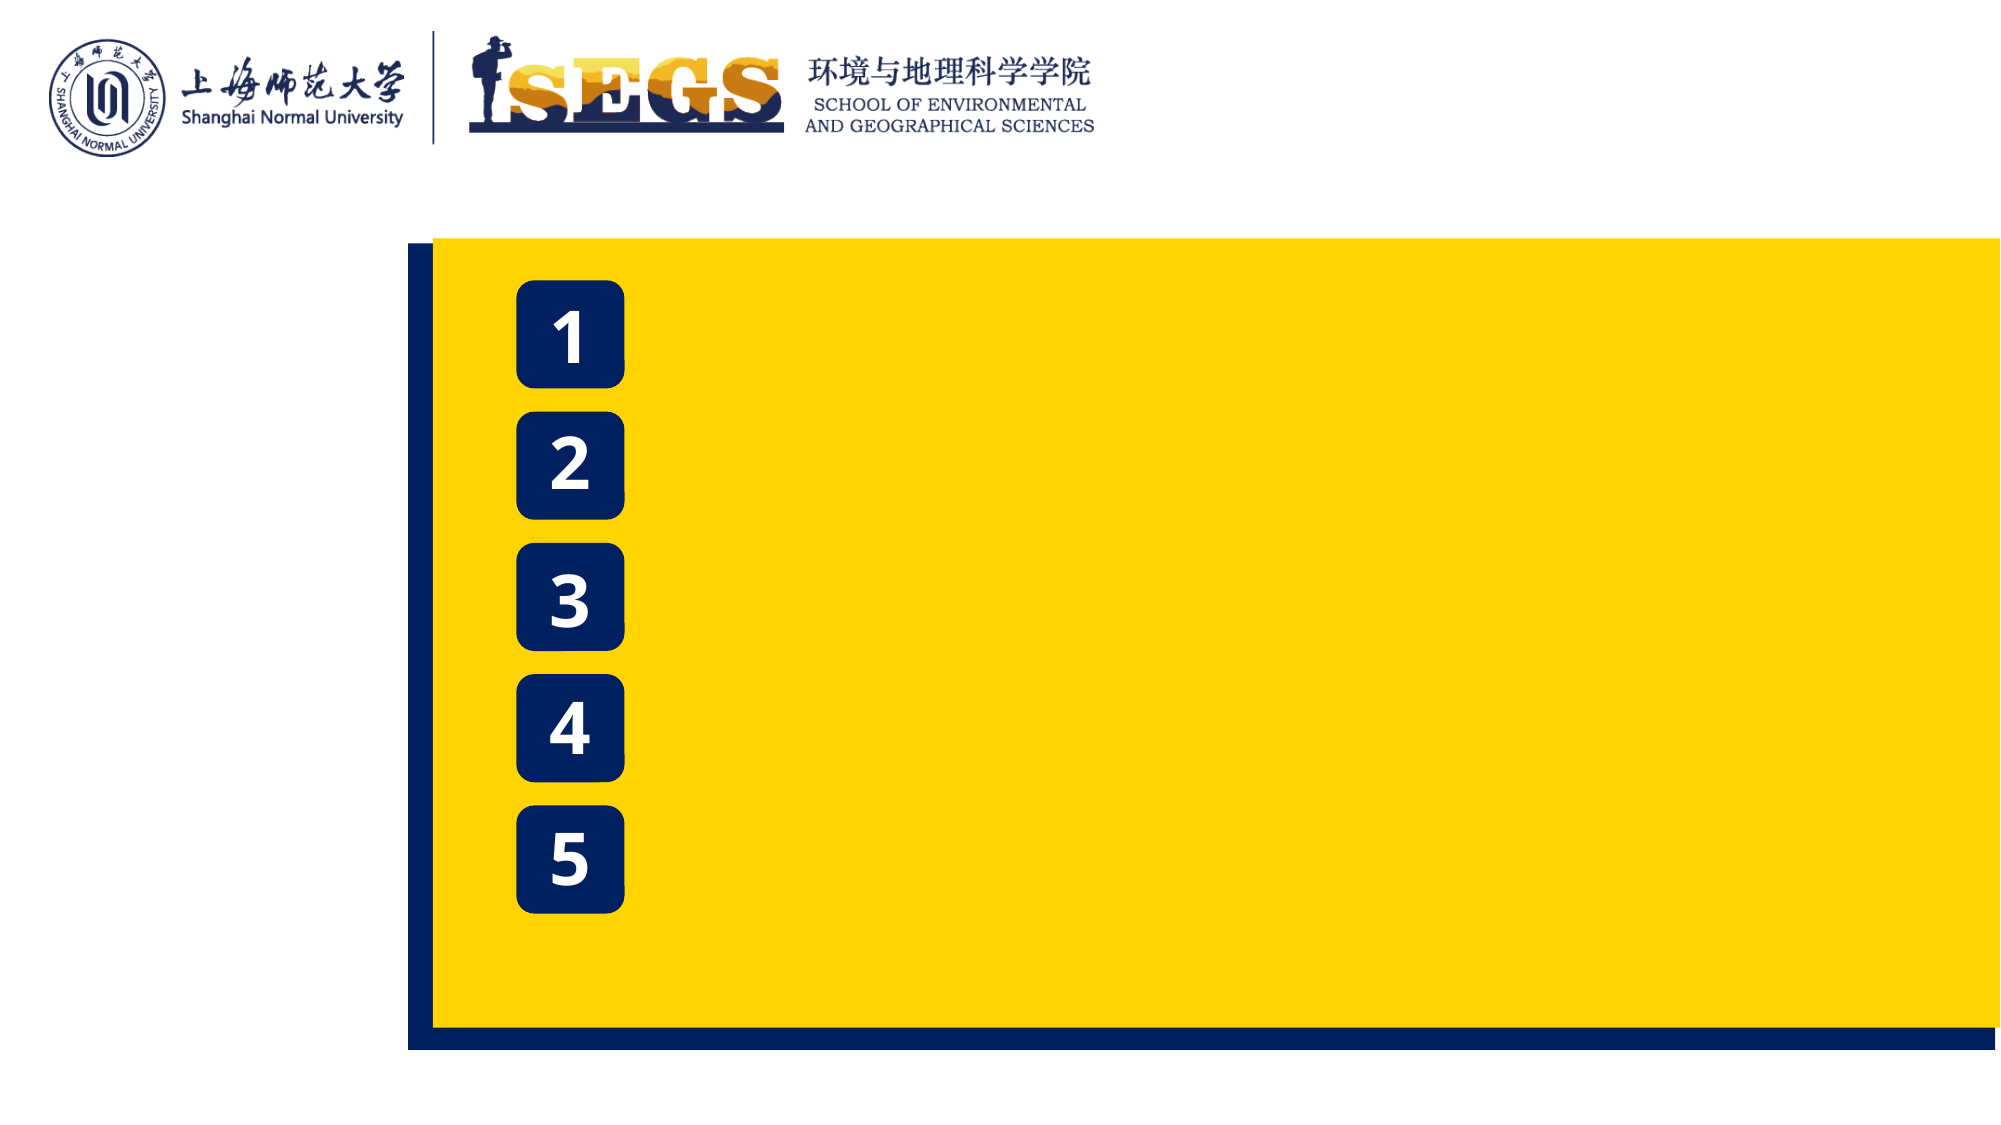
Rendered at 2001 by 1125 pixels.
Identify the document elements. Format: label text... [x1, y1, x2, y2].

text_box [518, 512, 623, 521]
text_box [432, 237, 2000, 1029]
text_box 5 [516, 805, 625, 908]
text_box [520, 908, 621, 915]
text_box 2 [516, 409, 625, 512]
picture [49, 31, 1094, 157]
text_box 4 [516, 674, 625, 777]
text_box [521, 541, 620, 547]
text_box [520, 777, 621, 784]
text_box [407, 242, 1996, 1051]
text_box 3 [516, 547, 625, 650]
text_box 1 [516, 282, 625, 385]
text_box [522, 385, 619, 390]
